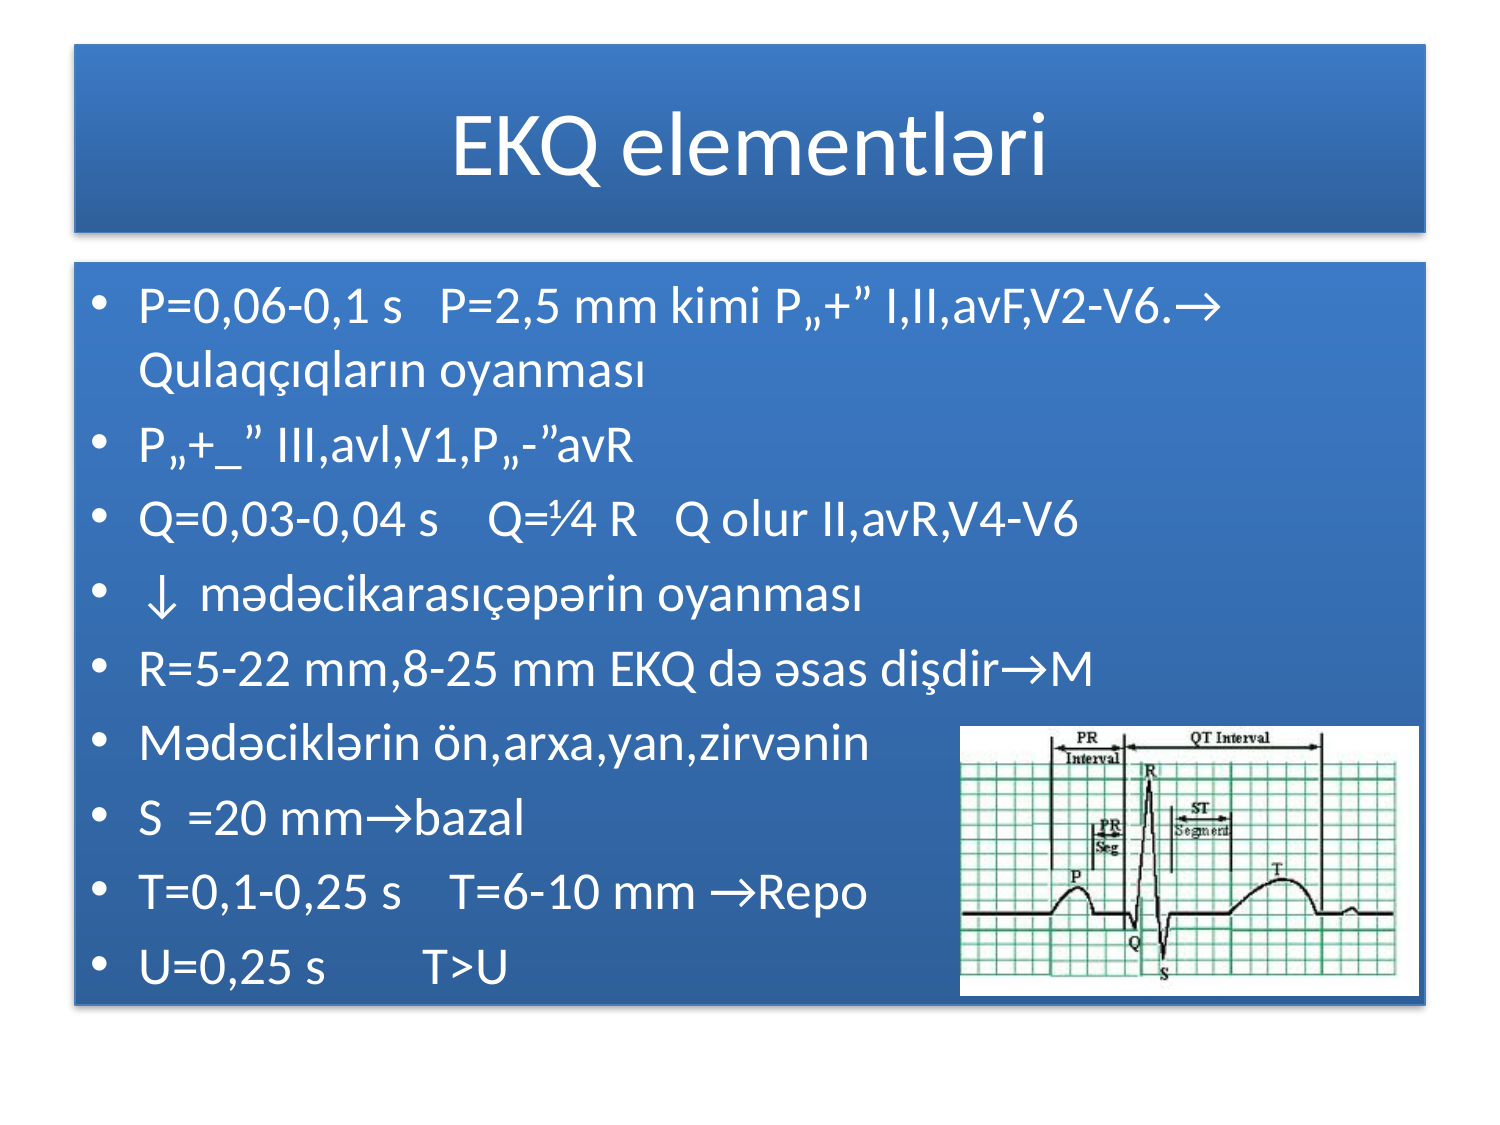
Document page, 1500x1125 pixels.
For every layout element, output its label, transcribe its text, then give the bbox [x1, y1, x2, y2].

list P=0,06-0,1 s P=2,5 mm kimi P„+” I,II,avF,V2-V6.→ Qulaqçıqların oyanması P„+_” III,avl,V1,P„-”avR Q=0,03-0,04 s Q=⅟4 R Q olur II,avR,V4-V6 ↓ mədəcikarasıçəpərin oyanması R=5-22 mm,8-25 mm EKQ də əsas dişdir→M Mədəciklərin ön,arxa,yan,zirvənin S =20 mm→bazal T=0,1-0,25 s T=6-10 mm →Repo U=0,25 s T>U [74, 262, 1426, 1006]
title EKQ elementləri [74, 44, 1426, 233]
picture [960, 726, 1419, 996]
